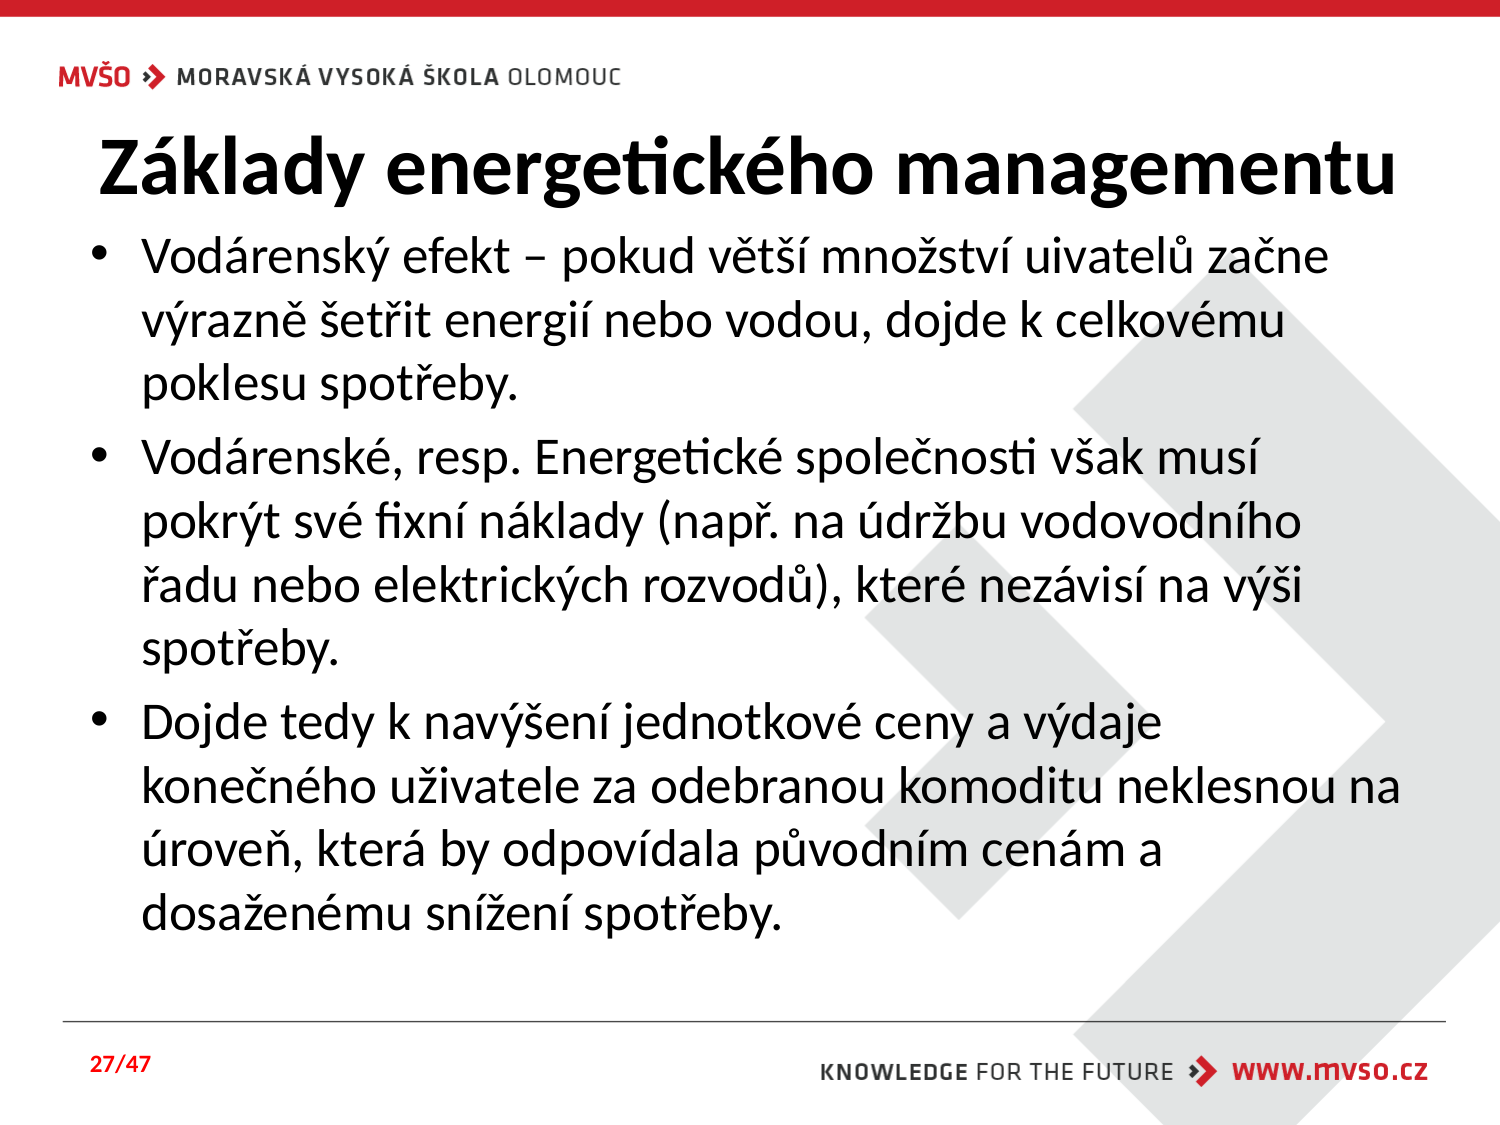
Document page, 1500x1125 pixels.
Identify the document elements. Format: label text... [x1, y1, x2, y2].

text_box 27/47 [74, 1040, 213, 1085]
picture [0, 0, 1500, 1125]
title Základy energetického managementu [75, 90, 1425, 213]
list Vodárenský efekt – pokud větší množství uivatelů začne výrazně šetřit energií nebo vodou, dojde k celkovému poklesu spotřeby. Vodárenské, resp. Energetické společnosti však musí pokrýt své fixní náklady (např. na údržbu vodovodního řadu nebo elektrických rozvodů), které nezávisí na výši spotřeby. Dojde tedy k navýšení jednotkové ceny a výdaje konečného uživatele za odebranou komoditu neklesnou na úroveň, která by odpovídala původním cenám a dosaženému snížení spotřeby. [75, 213, 1425, 956]
